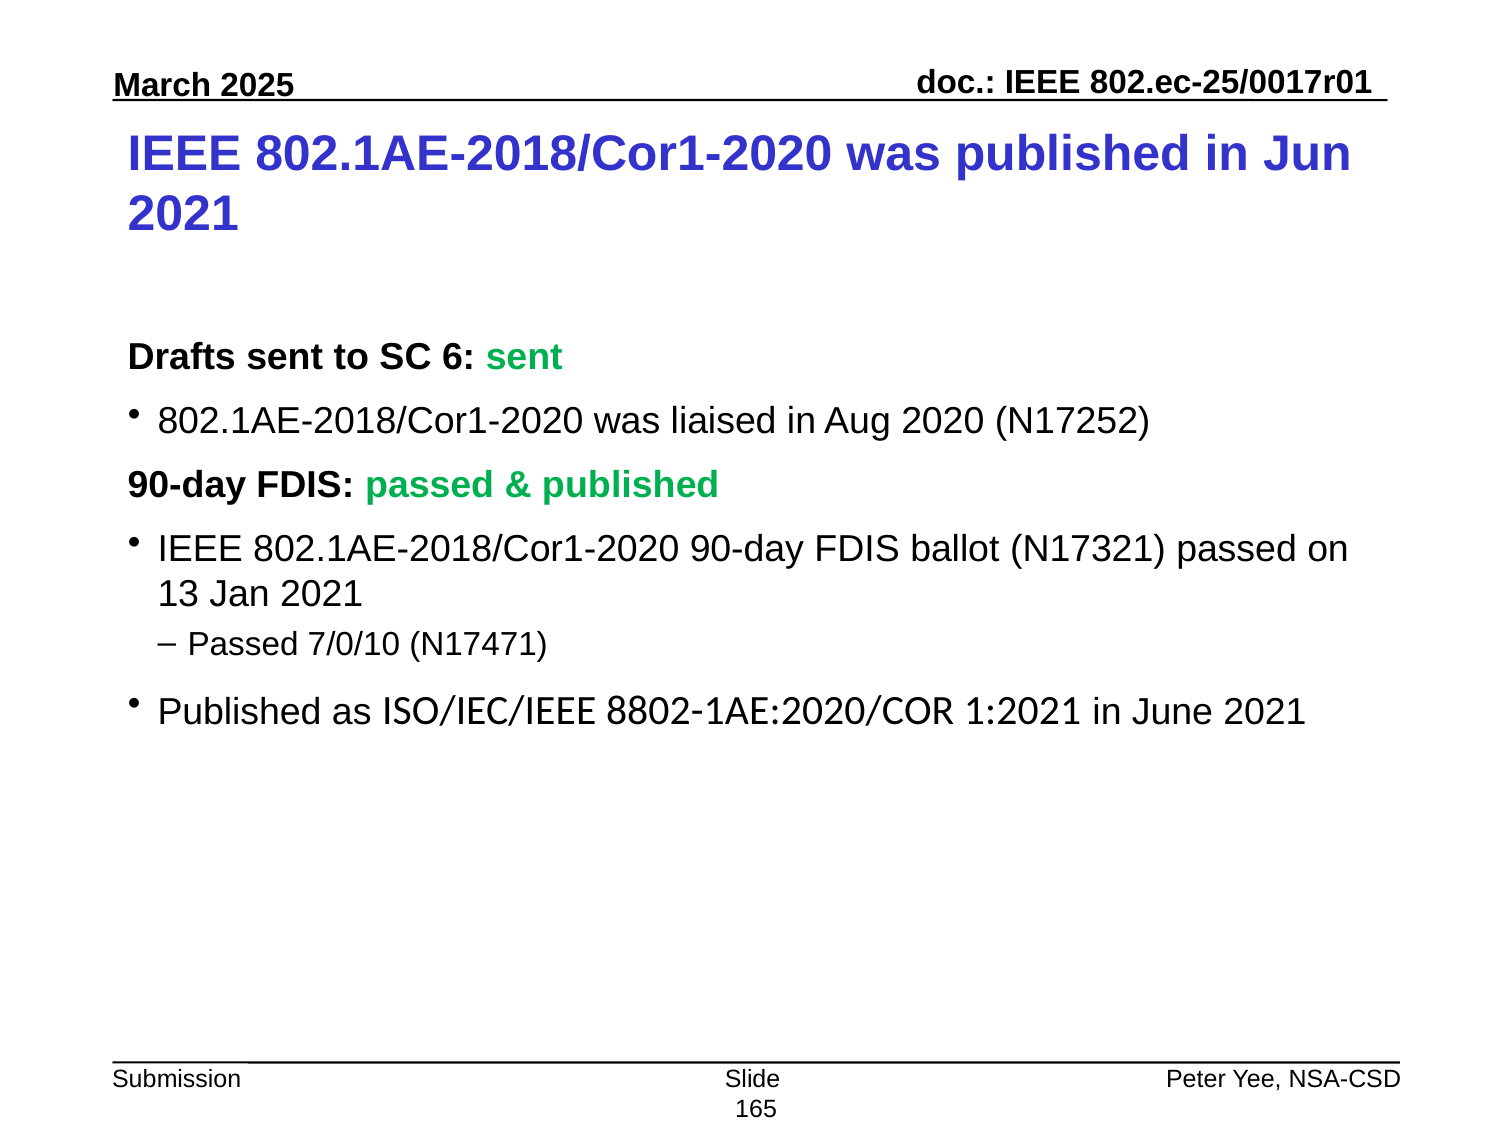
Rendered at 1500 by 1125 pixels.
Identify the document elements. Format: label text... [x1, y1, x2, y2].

title IEEE 802.1AE-2018/Cor1-2020 was published in Jun 2021 [112, 112, 1388, 288]
slide_number Slide 165 [709, 1061, 803, 1093]
list Drafts sent to SC 6: sent 802.1AE-2018/Cor1-2020 was liaised in Aug 2020 (N17252) 90-day FDIS: passed & published IEEE 802.1AE-2018/Cor1-2020 90-day FDIS ballot (N17321) passed on 13 Jan 2021 Passed 7/0/10 (N17471) Published as ISO/IEC/IEEE 8802-1AE:2020/COR 1:2021 in June 2021 [112, 324, 1388, 1000]
footer Peter Yee, NSA-CSD [1164, 1061, 1402, 1093]
